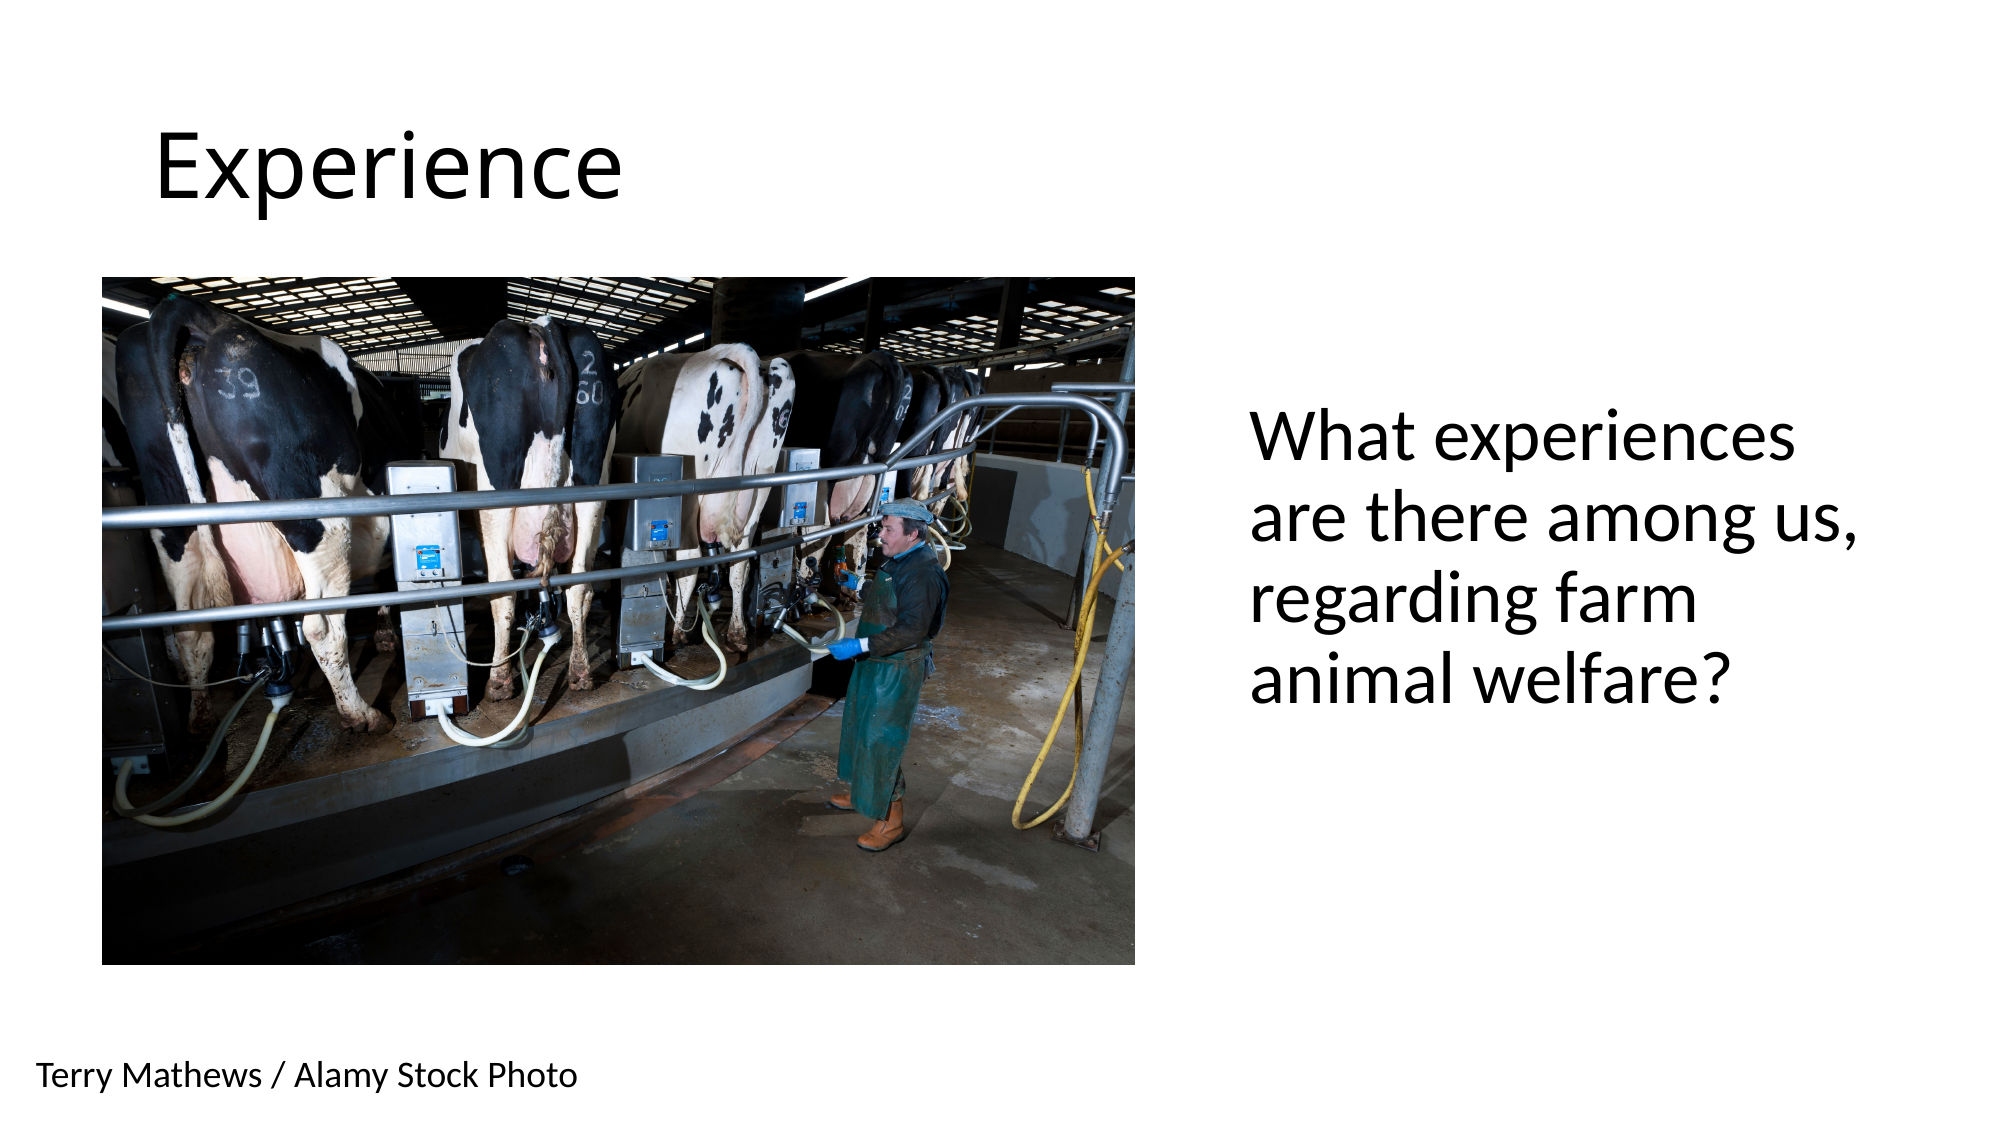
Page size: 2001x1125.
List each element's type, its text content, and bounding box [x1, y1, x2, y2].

list What experiences are there among us, regarding farm animal welfare? [1234, 388, 1898, 737]
text_box Terry Mathews / Alamy Stock Photo [21, 1042, 1022, 1103]
picture [102, 277, 1135, 965]
title Experience [137, 59, 1863, 278]
